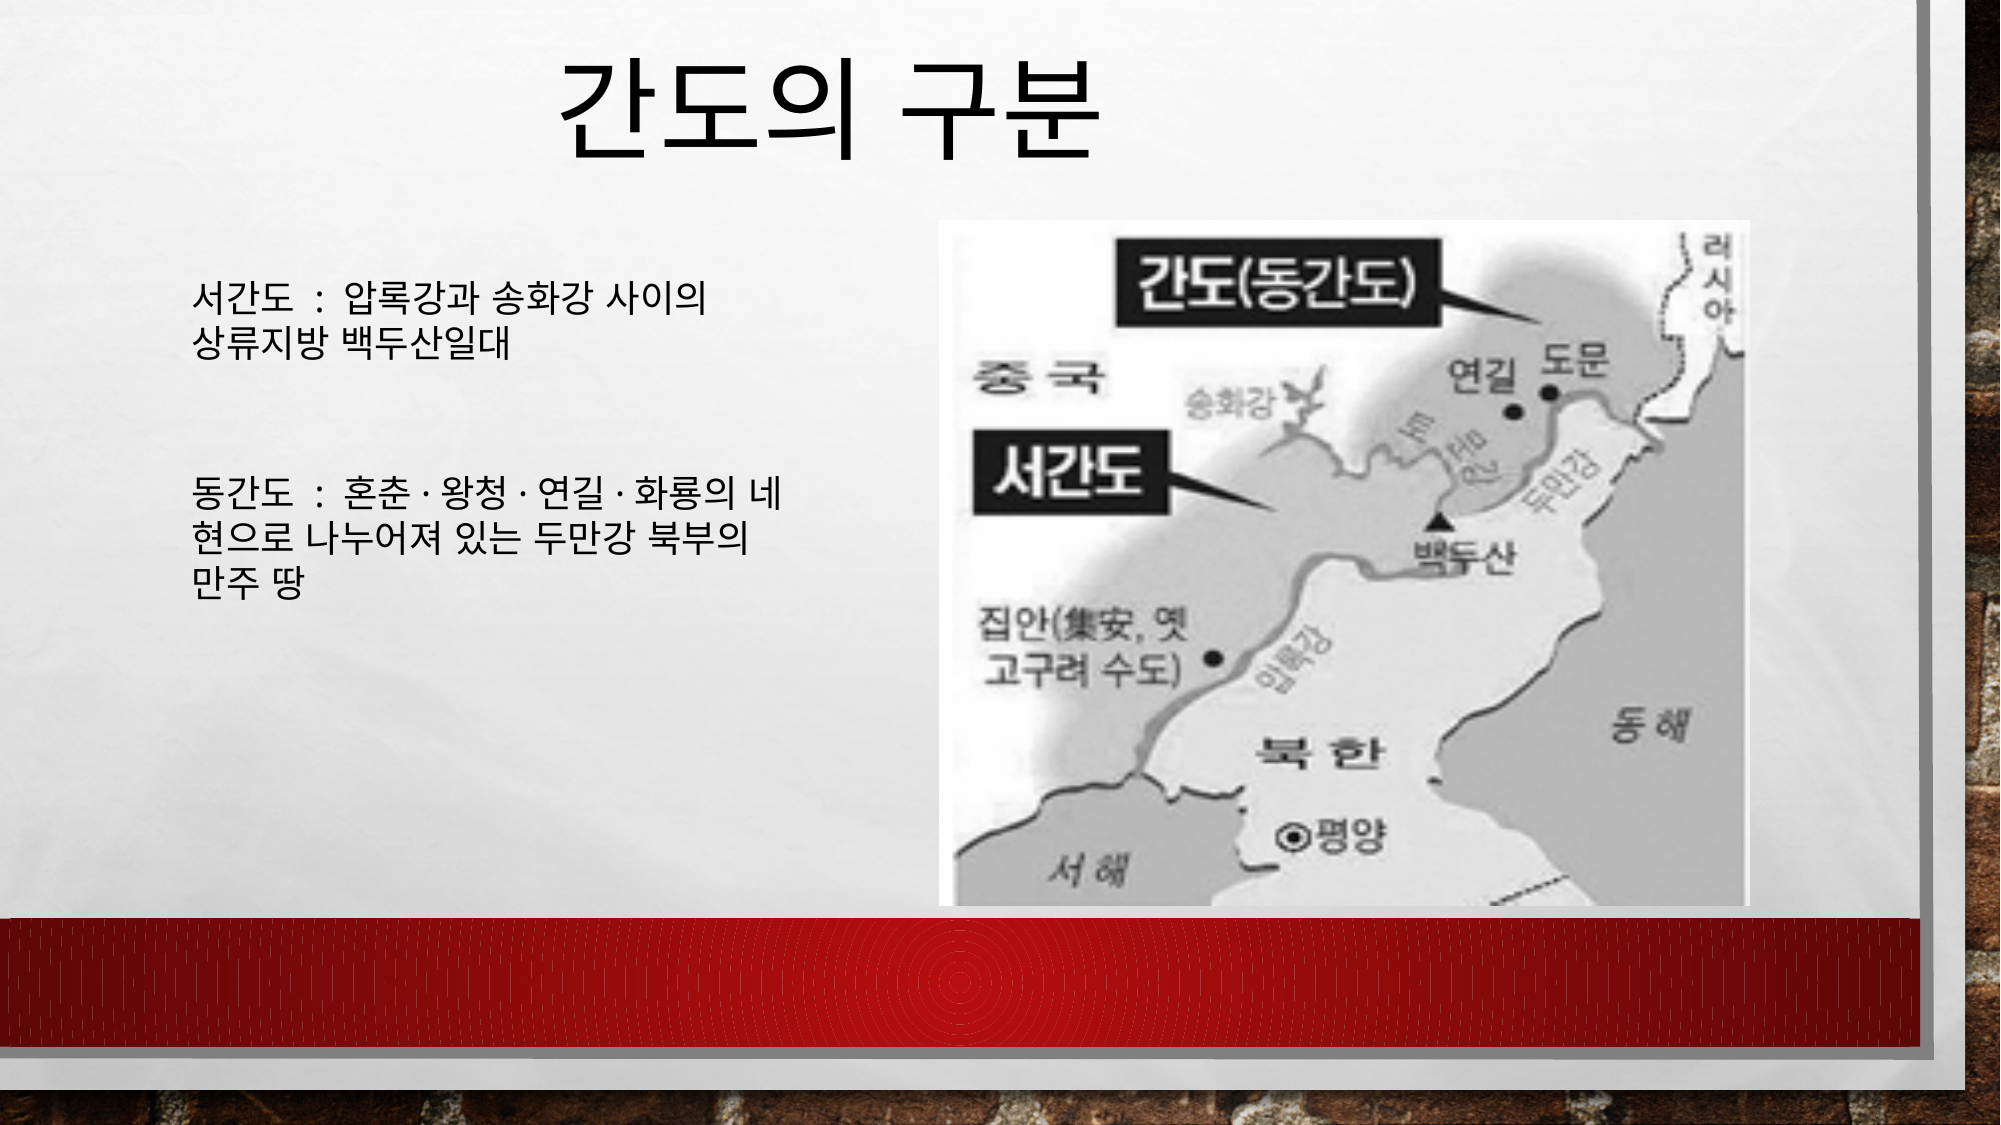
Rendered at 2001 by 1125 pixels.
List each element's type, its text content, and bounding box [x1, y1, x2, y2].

title 간도의 구분 [540, 20, 1891, 209]
picture [939, 220, 1750, 906]
picture [0, 0, 2000, 1125]
text_box 서간도 : 압록강과 송화강 사이의 상류지방 백두산일대 [176, 267, 839, 372]
text_box 동간도 : 혼춘·왕청·연길·화룡의 네 현으로 나누어져 있는 두만강 북부의 만주 땅 [176, 462, 839, 613]
